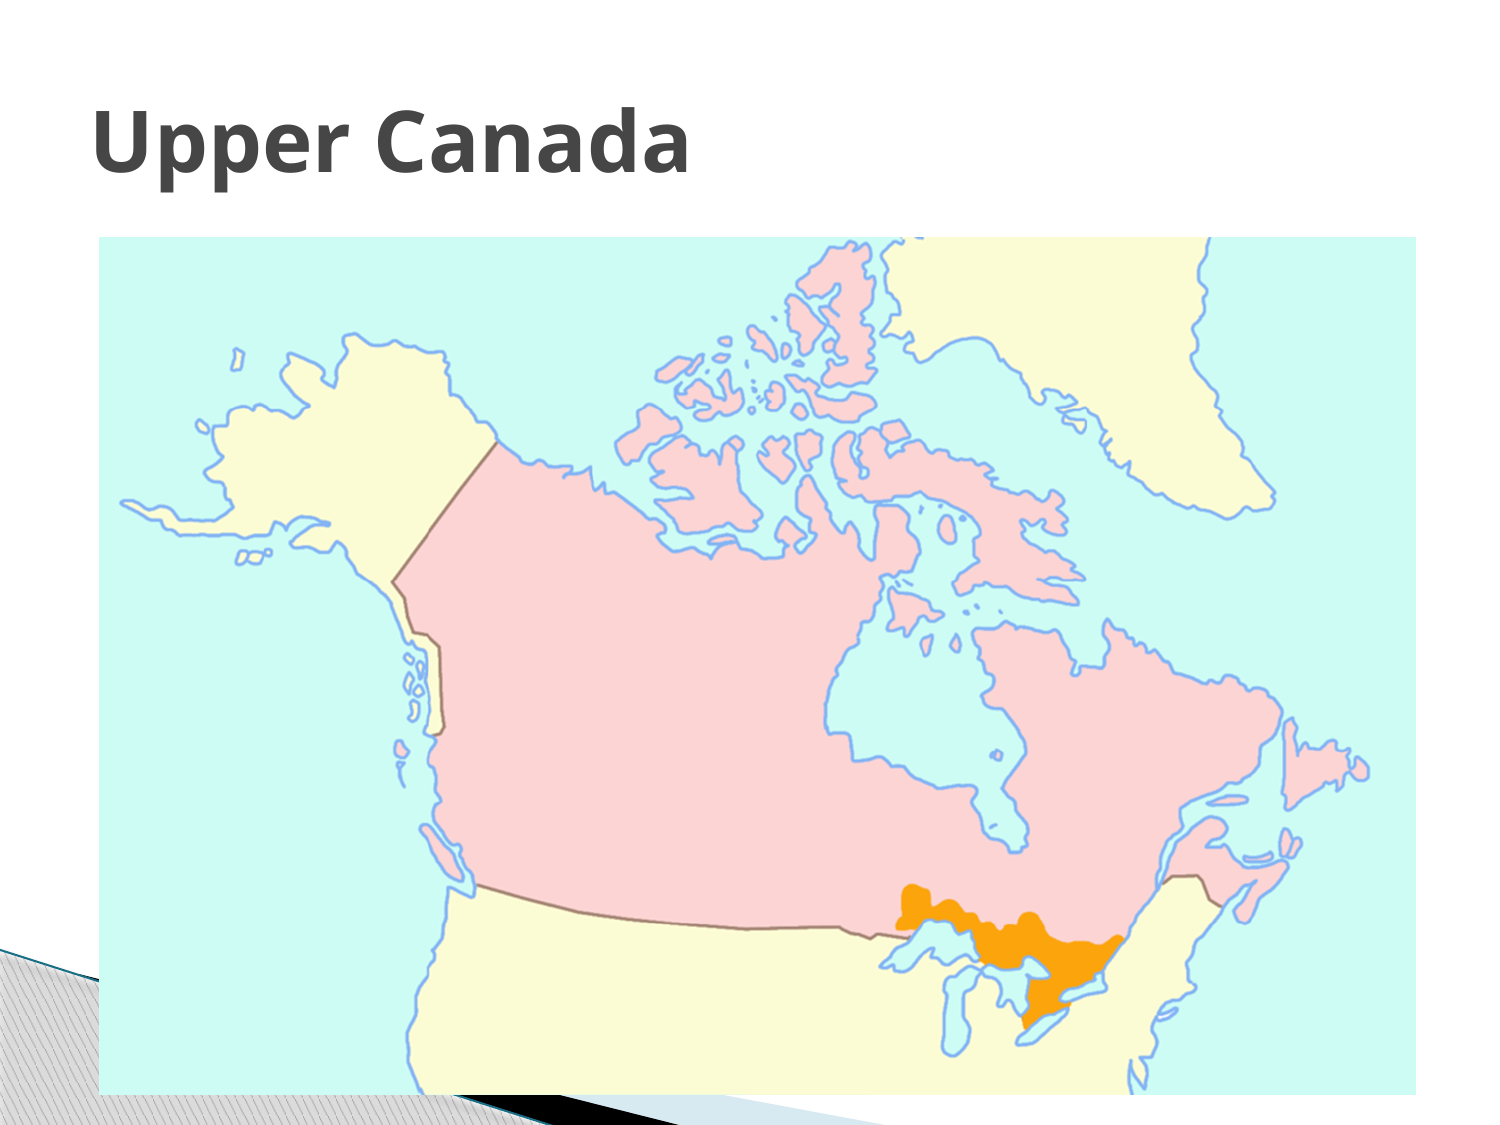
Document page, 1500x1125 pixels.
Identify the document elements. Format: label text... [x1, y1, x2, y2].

title Upper Canada [75, 45, 1425, 233]
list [99, 237, 1416, 1095]
